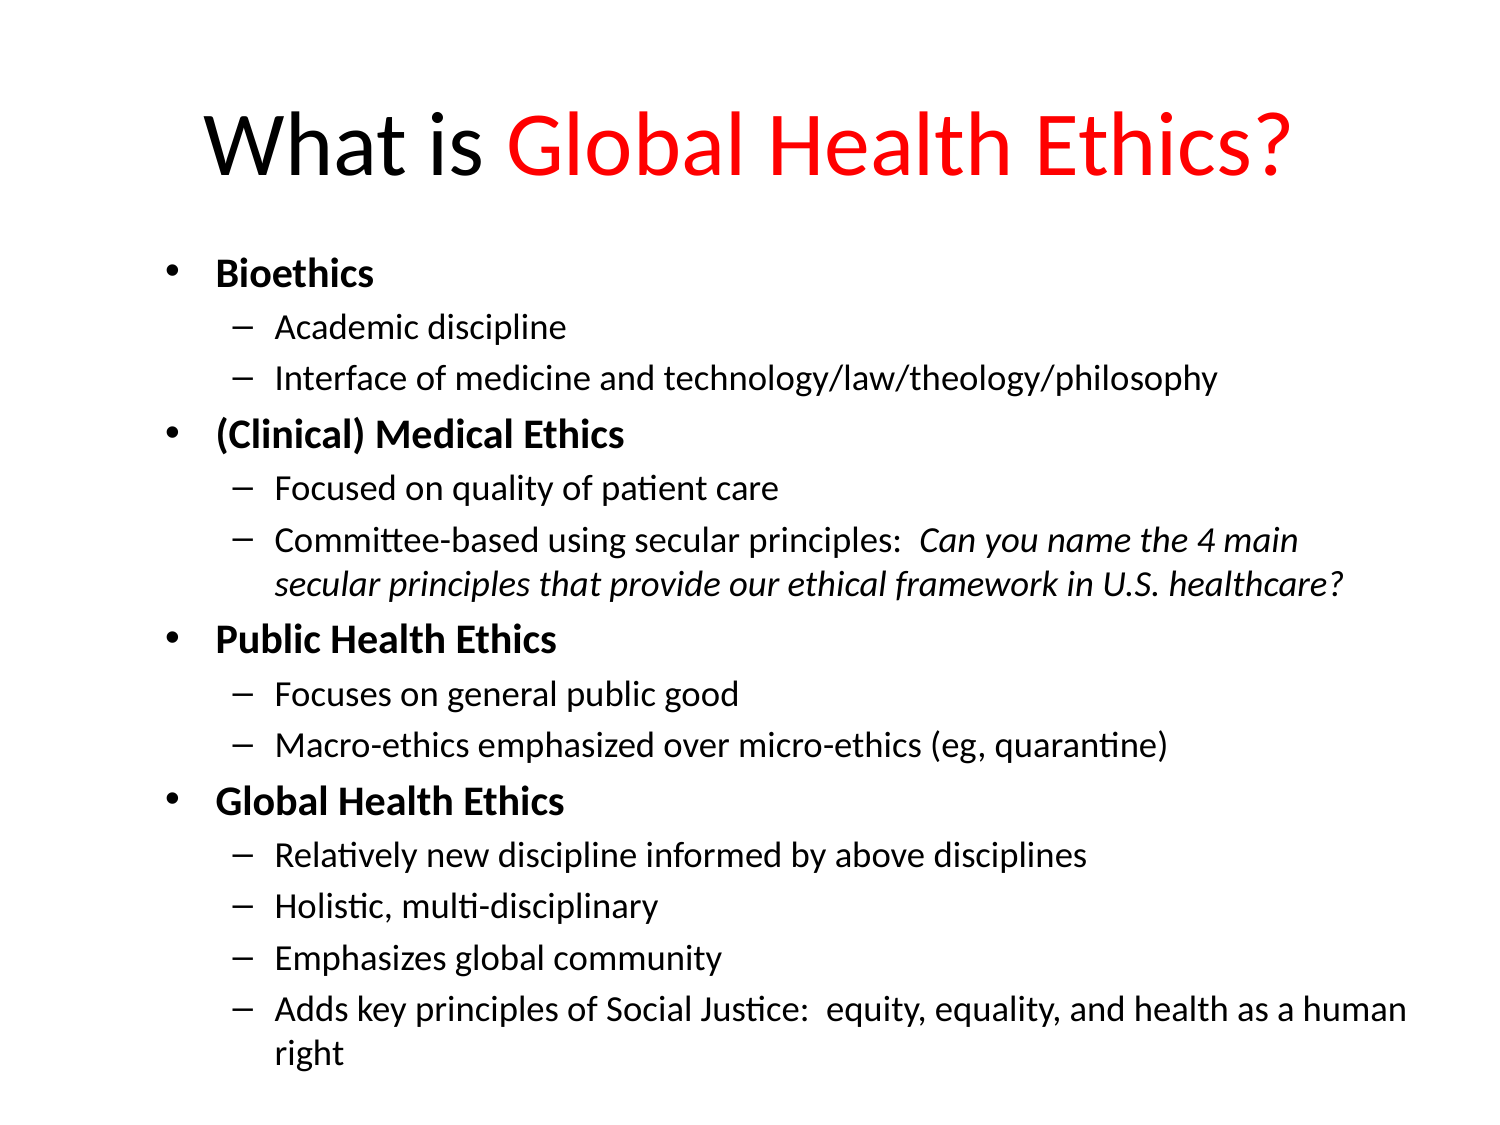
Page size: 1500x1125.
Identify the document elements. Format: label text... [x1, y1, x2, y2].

title What is Global Health Ethics? [75, 45, 1425, 233]
list Bioethics Academic discipline Interface of medicine and technology/law/theology/philosophy (Clinical) Medical Ethics Focused on quality of patient care Committee-based using secular principles: Can you name the 4 main secular principles that provide our ethical framework in U.S. healthcare? Public Health Ethics Focuses on general public good Macro-ethics emphasized over micro-ethics (eg, quarantine) Global Health Ethics Relatively new discipline informed by above disciplines Holistic, multi-disciplinary Emphasizes global community Adds key principles of Social Justice: equity, equality, and health as a human right [150, 237, 1425, 1088]
